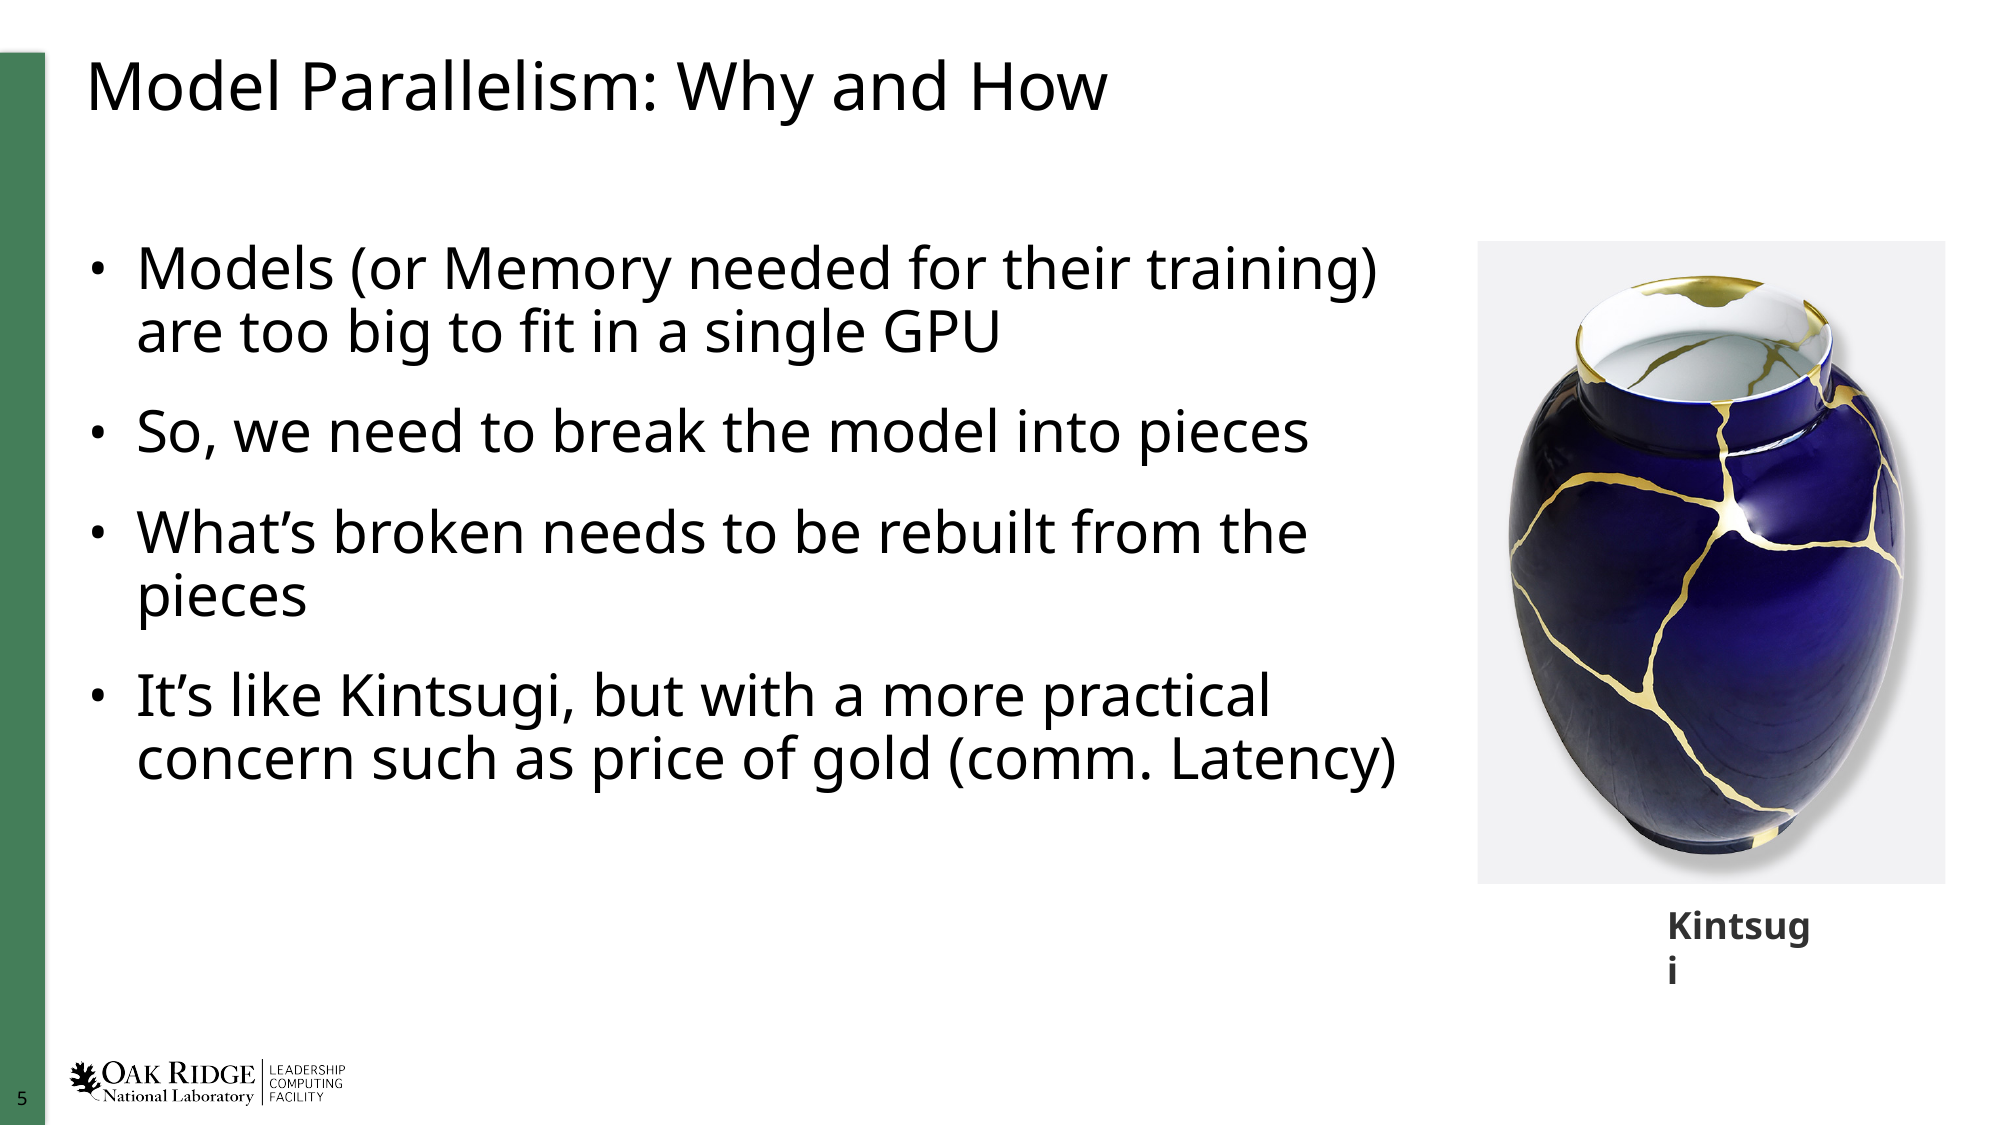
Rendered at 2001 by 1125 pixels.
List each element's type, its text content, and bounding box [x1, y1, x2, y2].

list Models (or Memory needed for their training) are too big to fit in a single GPU So, we need to break the model into pieces What’s broken needs to be rebuilt from the pieces It’s like Kintsugi, but with a more practical concern such as price of gold (comm. Latency) [73, 231, 1453, 965]
picture [1477, 241, 1946, 884]
picture [69, 1059, 345, 1106]
text_box Kintsugi [1652, 894, 1835, 1000]
title Model Parallelism: Why and How [70, 44, 1946, 134]
